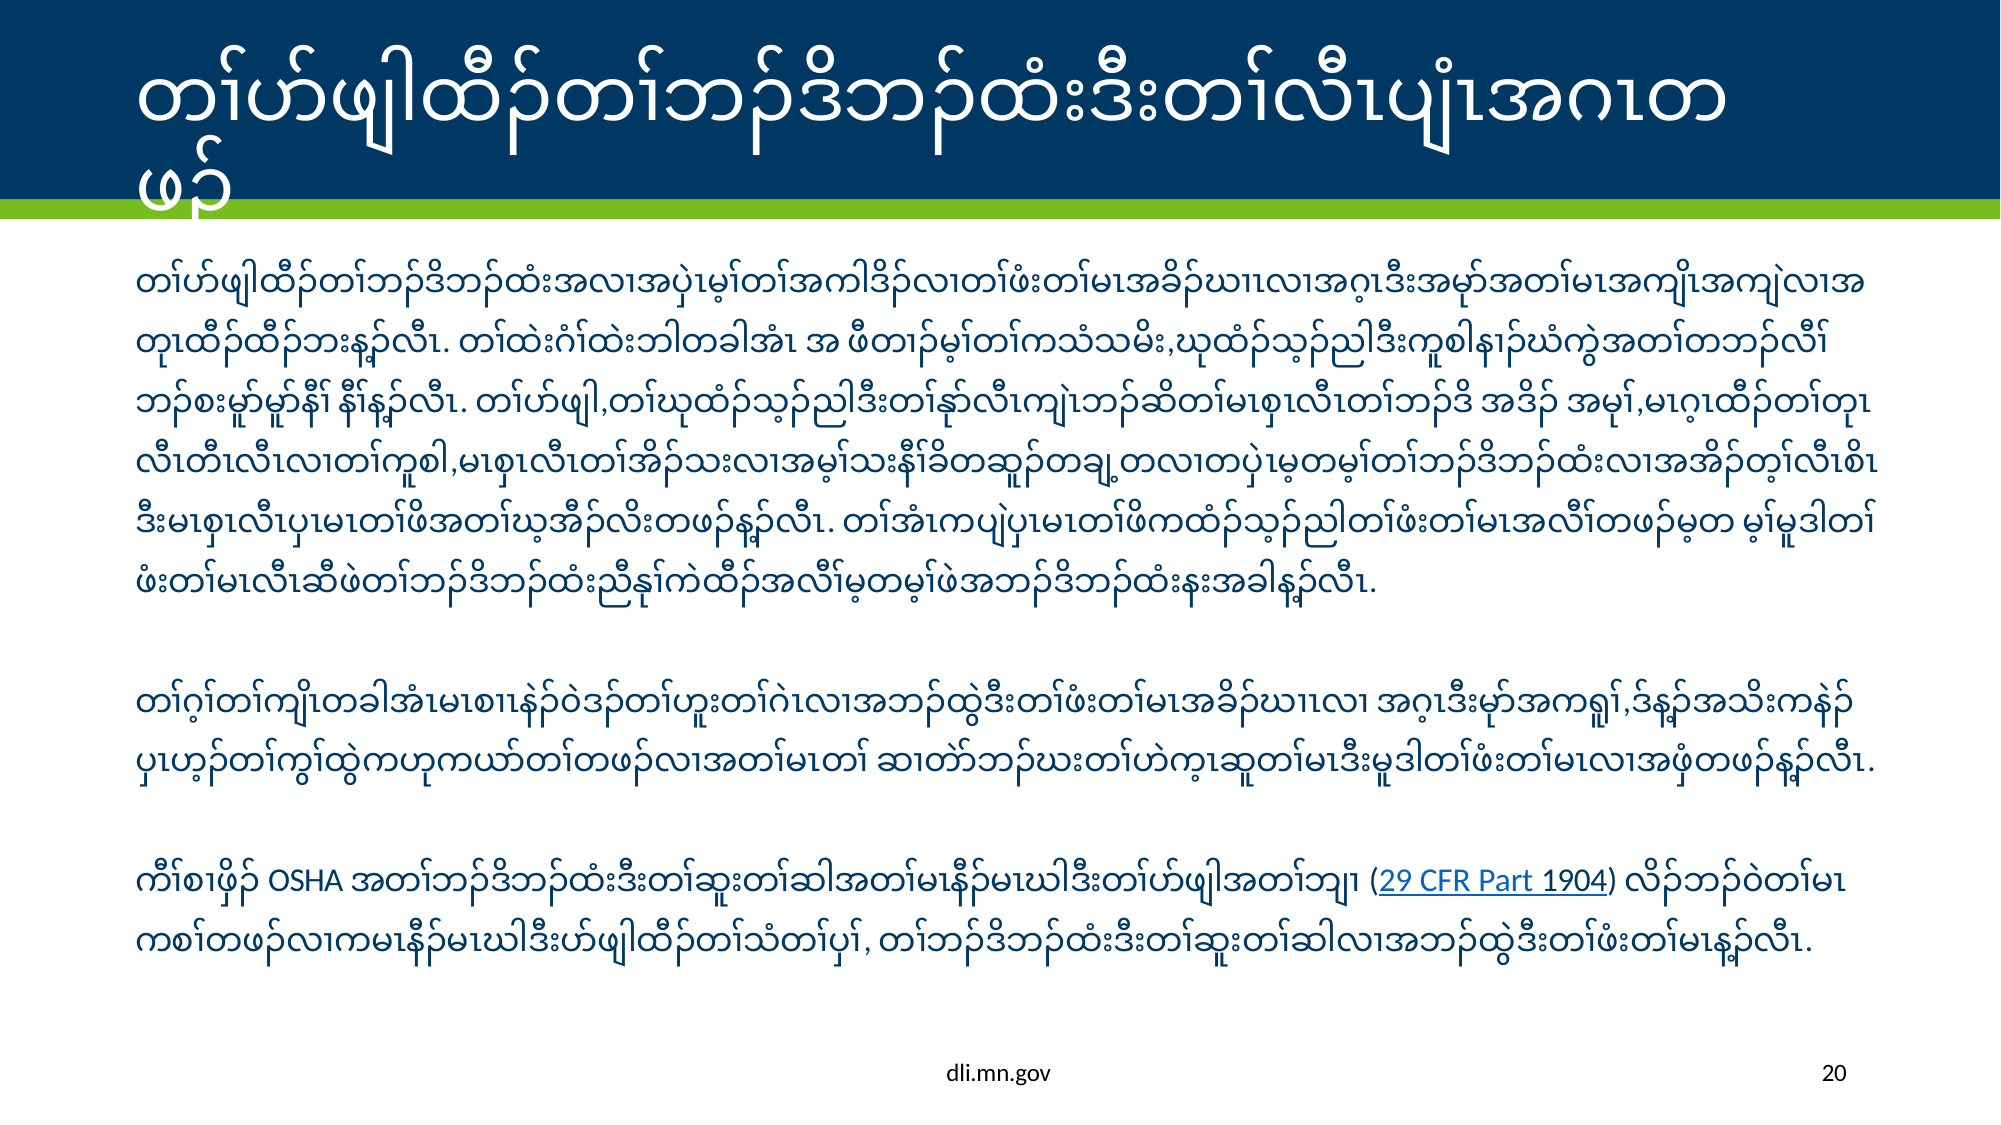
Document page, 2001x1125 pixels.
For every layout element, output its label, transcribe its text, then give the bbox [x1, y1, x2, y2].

slide_number 20 [1815, 1060, 1856, 1125]
title တၢ်ပာ်ဖျါထီၣ်တၢ်ဘၣ်ဒိဘၣ်ထံးဒီးတၢ်လီၤပျံၤအဂၤတဖၣ် [132, 2, 1796, 234]
text_box တၢ်ပာ်ဖျါထီၣ်တၢ်ဘၣ်ဒိဘၣ်ထံးအလၢအပှဲၤမ့ၢ်တၢ်အကါဒိၣ်လၢတၢ်ဖံးတၢ်မၤအခိၣ်ဃၢၤလၢအဂ့ၤဒီးအမုာ်အတၢ်မၤအကျိၤအကျဲလၢအတုၤထီၣ်ထီၣ်ဘးန့ၣ်လီၤ. တၢ်ထဲးဂံၢ်ထဲးဘါတခါအံၤ အ ဖီတၢၣ်မ့ၢ်တၢ်ကသံသမိး,ဃုထံၣ်သ့ၣ်ညါဒီးကူစါနၢၣ်ဃံကွဲအတၢ်တဘၣ်လီၢ်ဘၣ်စးမူာ်မူာ်နီၢ် နီၢ်န့ၣ်လီၤ. တၢ်ပာ်ဖျါ,တၢ်ဃုထံၣ်သ့ၣ်ညါဒီးတၢ်နုာ်လီၤကျဲၤဘၣ်ဆိတၢ်မၤစှၤလီၤတၢ်ဘၣ်ဒိ အဒိၣ် အမုၢ်,မၤဂ့ၤထီၣ်တၢ်တုၤလီၤတီၤလီၤလၢတၢ်ကူစါ,မၤစှၤလီၤတၢ်အိၣ်သးလၢအမ့ၢ်သးနီၢ်ခိတဆူၣ်တချ့တလၢတပှဲၤမ့တမ့ၢ်တၢ်ဘၣ်ဒိဘၣ်ထံးလၢအအိၣ်တ့ၢ်လီၤစိၤဒီးမၤစှၤလီၤပှၤမၤတၢ်ဖိအတၢ်ဃ့အီၣ်လိးတဖၣ်န့ၣ်လီၤ. တၢ်အံၤကပျဲပှၤမၤတၢ်ဖိကထံၣ်သ့ၣ်ညါတၢ်ဖံးတၢ်မၤအလီၢ်တဖၣ်မ့တ မ့ၢ်မူဒါတၢ်ဖံးတၢ်မၤလီၤဆီဖဲတၢ်ဘၣ်ဒိဘၣ်ထံးညီနုၢ်ကဲထီၣ်အလီၢ်မ့တမ့ၢ်ဖဲအဘၣ်ဒိဘၣ်ထံးနးအခါန့ၣ်လီၤ. တၢ်ဂ့ၢ်တၢ်ကျိၤတခါအံၤမၤစၢၤနဲၣ်၀ဲဒၣ်တၢ်ဟူးတၢ်ဂဲၤလၢအဘၣ်ထွဲဒီးတၢ်ဖံးတၢ်မၤအခိၣ်ဃၢၤလၢ အဂ့ၤဒီးမုာ်အကရူၢ်,ဒ်န့ၣ်အသိးကနဲၣ်ပှၤဟ့ၣ်တၢ်ကွၢ်ထွဲကဟုကယာ်တၢ်တဖၣ်လၢအတၢ်မၤတၢ် ဆၢတဲာ်ဘၣ်ဃးတၢ်ဟဲက့ၤဆူတၢ်မၤဒီးမူဒါတၢ်ဖံးတၢ်မၤလၢအဖှံတဖၣ်န့ၣ်လီၤ. ကီၢ်စၢဖှိၣ် OSHA အတၢ်ဘၣ်ဒိဘၣ်ထံးဒီးတၢ်ဆူးတၢ်ဆါအတၢ်မၤနီၣ်မၤဃါဒီးတၢ်ပာ်ဖျါအတၢ်ဘျၢ (29 CFR Part 1904) လိၣ်ဘၣ်၀ဲတၢ်မၤကစၢ်တဖၣ်လၢကမၤနီၣ်မၤဃါဒီးပာ်ဖျါထီၣ်တၢ်သံတၢ်ပှၢ်, တၢ်ဘၣ်ဒိဘၣ်ထံးဒီးတၢ်ဆူးတၢ်ဆါလၢအဘၣ်ထွဲဒီးတၢ်ဖံးတၢ်မၤန့ၣ်လီၤ. [132, 237, 1891, 959]
text_box dli.mn.gov [944, 1060, 1056, 1087]
